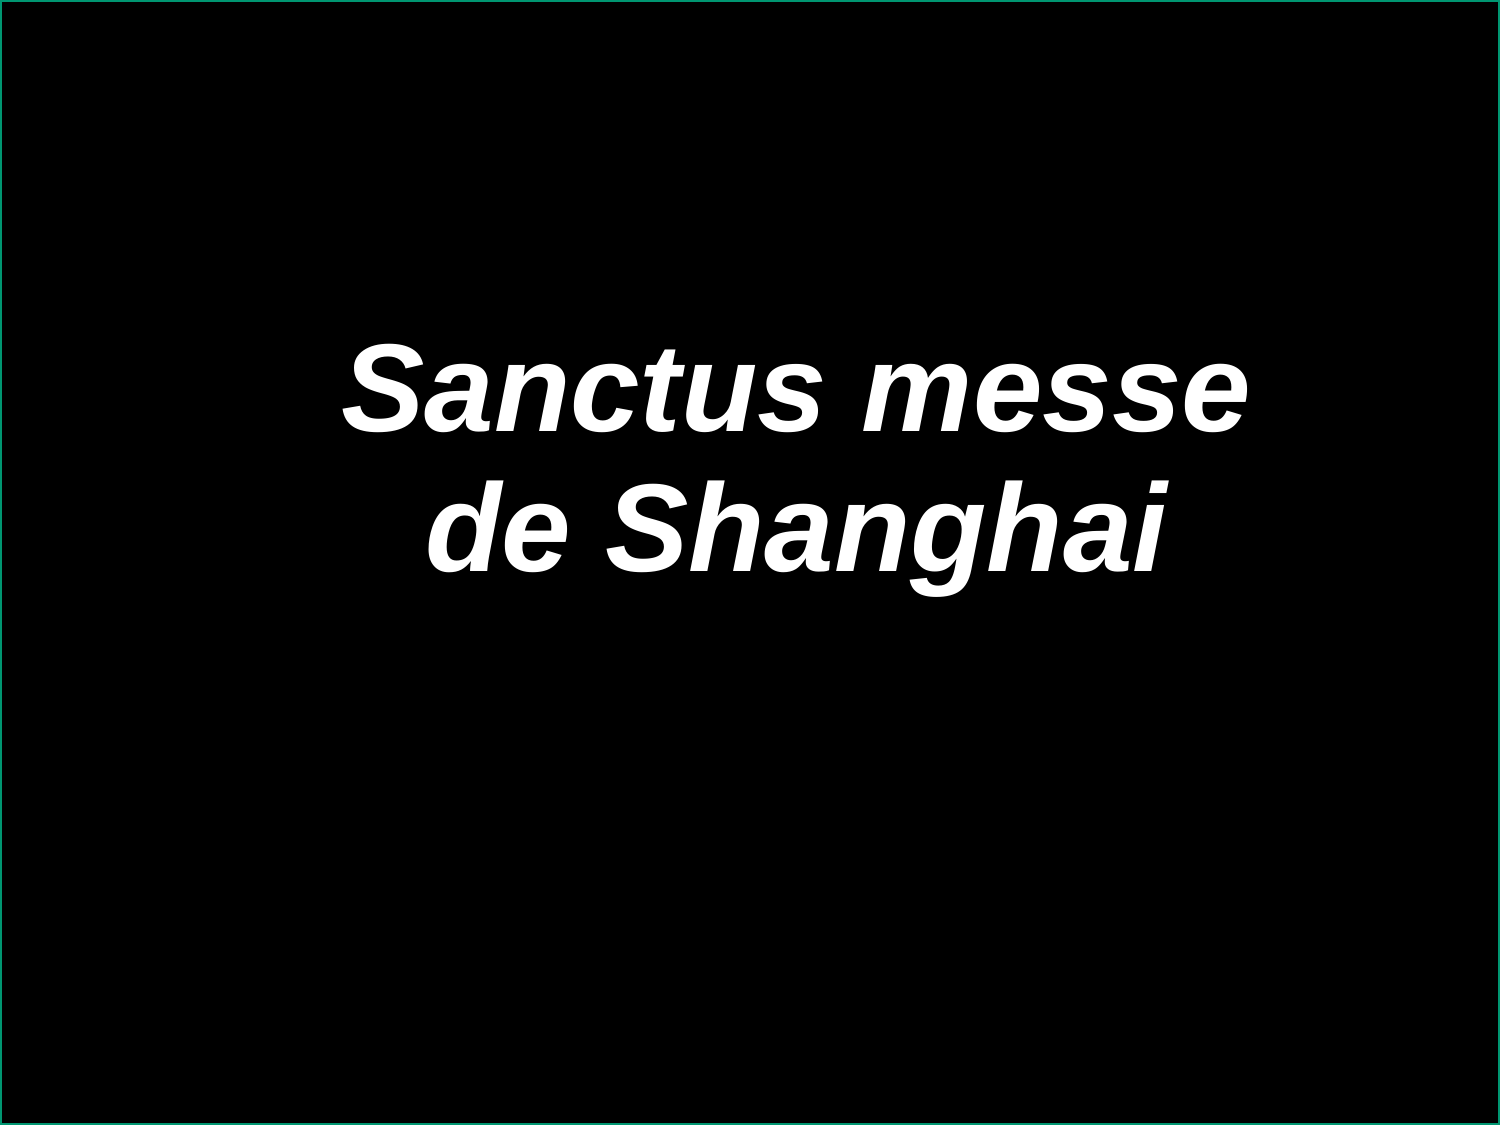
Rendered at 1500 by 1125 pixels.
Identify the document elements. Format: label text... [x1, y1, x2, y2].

text_box Sanctus messe de Shanghai [253, 312, 1339, 607]
text_box [0, 0, 1500, 1125]
